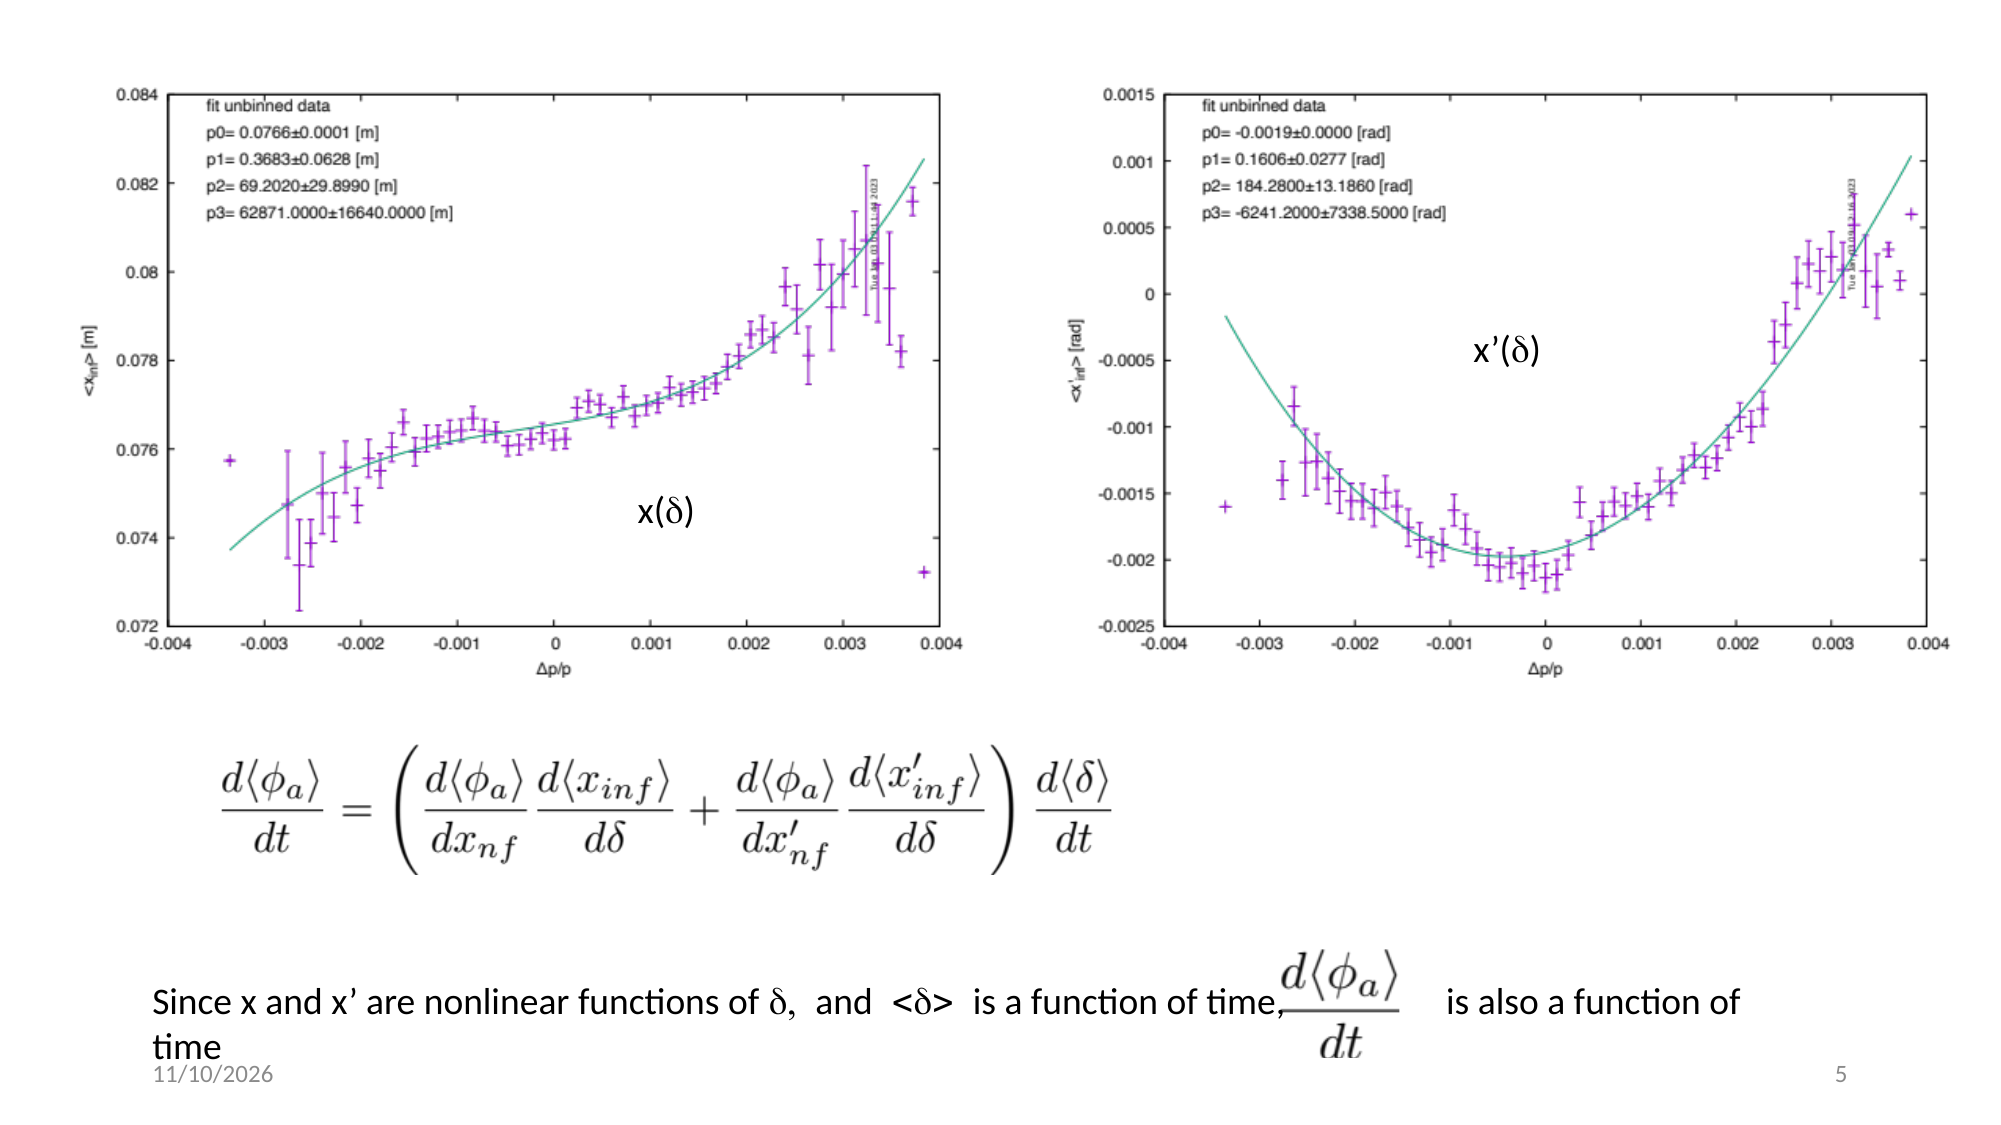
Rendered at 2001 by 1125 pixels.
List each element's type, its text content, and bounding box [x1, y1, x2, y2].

text_box Since x and x’ are nonlinear functions of d, and <d> is a function of time, is also a function of time [137, 969, 1823, 1075]
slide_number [137, 1075, 588, 1103]
picture [1052, 77, 1953, 678]
picture [65, 77, 966, 678]
picture [1280, 948, 1400, 1058]
picture [221, 744, 1112, 875]
slide_number 5 [1412, 1042, 1863, 1103]
